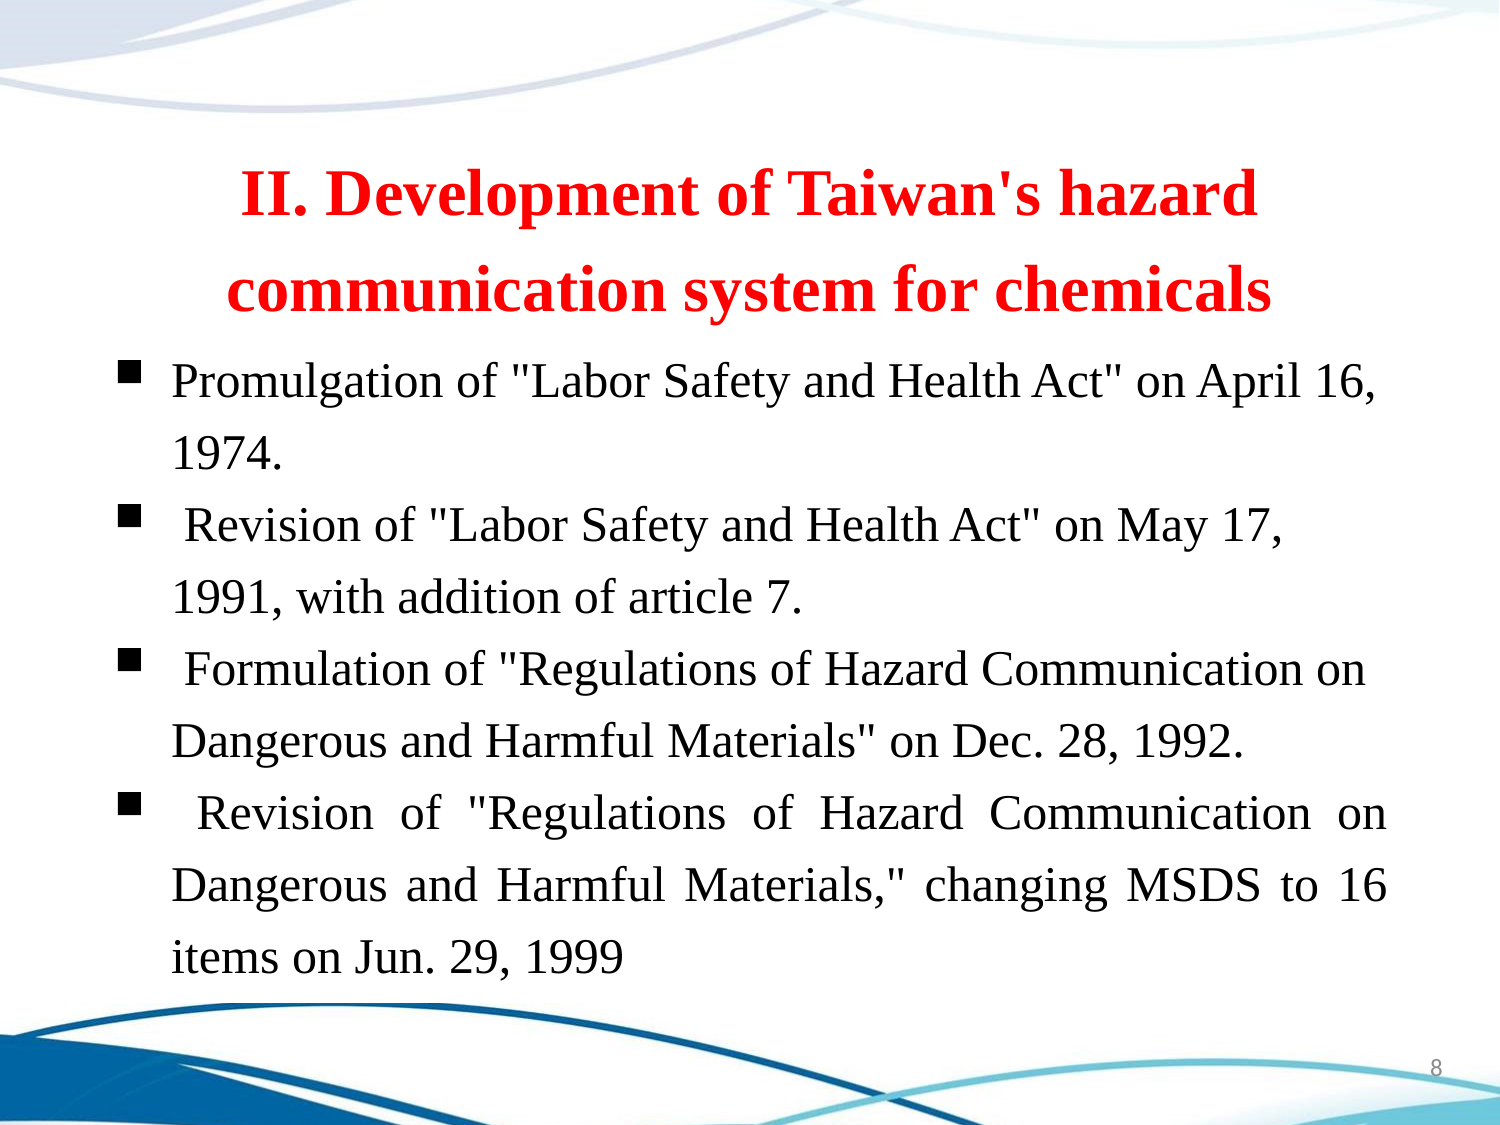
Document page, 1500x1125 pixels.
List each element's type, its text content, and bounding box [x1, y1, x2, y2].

text_box II. Development of Taiwan's hazard communication system for chemicals [0, 125, 1500, 332]
picture [0, 1003, 1500, 1125]
picture [0, 0, 1499, 122]
text_box Promulgation of "Labor Safety and Health Act" on April 16, 1974. Revision of "Labor Safety and Health Act" on May 17, 1991, with addition of article 7. Formulation of "Regulations of Hazard Communication on Dangerous and Harmful Materials" on Dec. 28, 1992. Revision of "Regulations of Hazard Communication on Dangerous and Harmful Materials," changing MSDS to 16 items on Jun. 29, 1999 [99, 332, 1403, 991]
slide_number 8 [1107, 1036, 1458, 1097]
